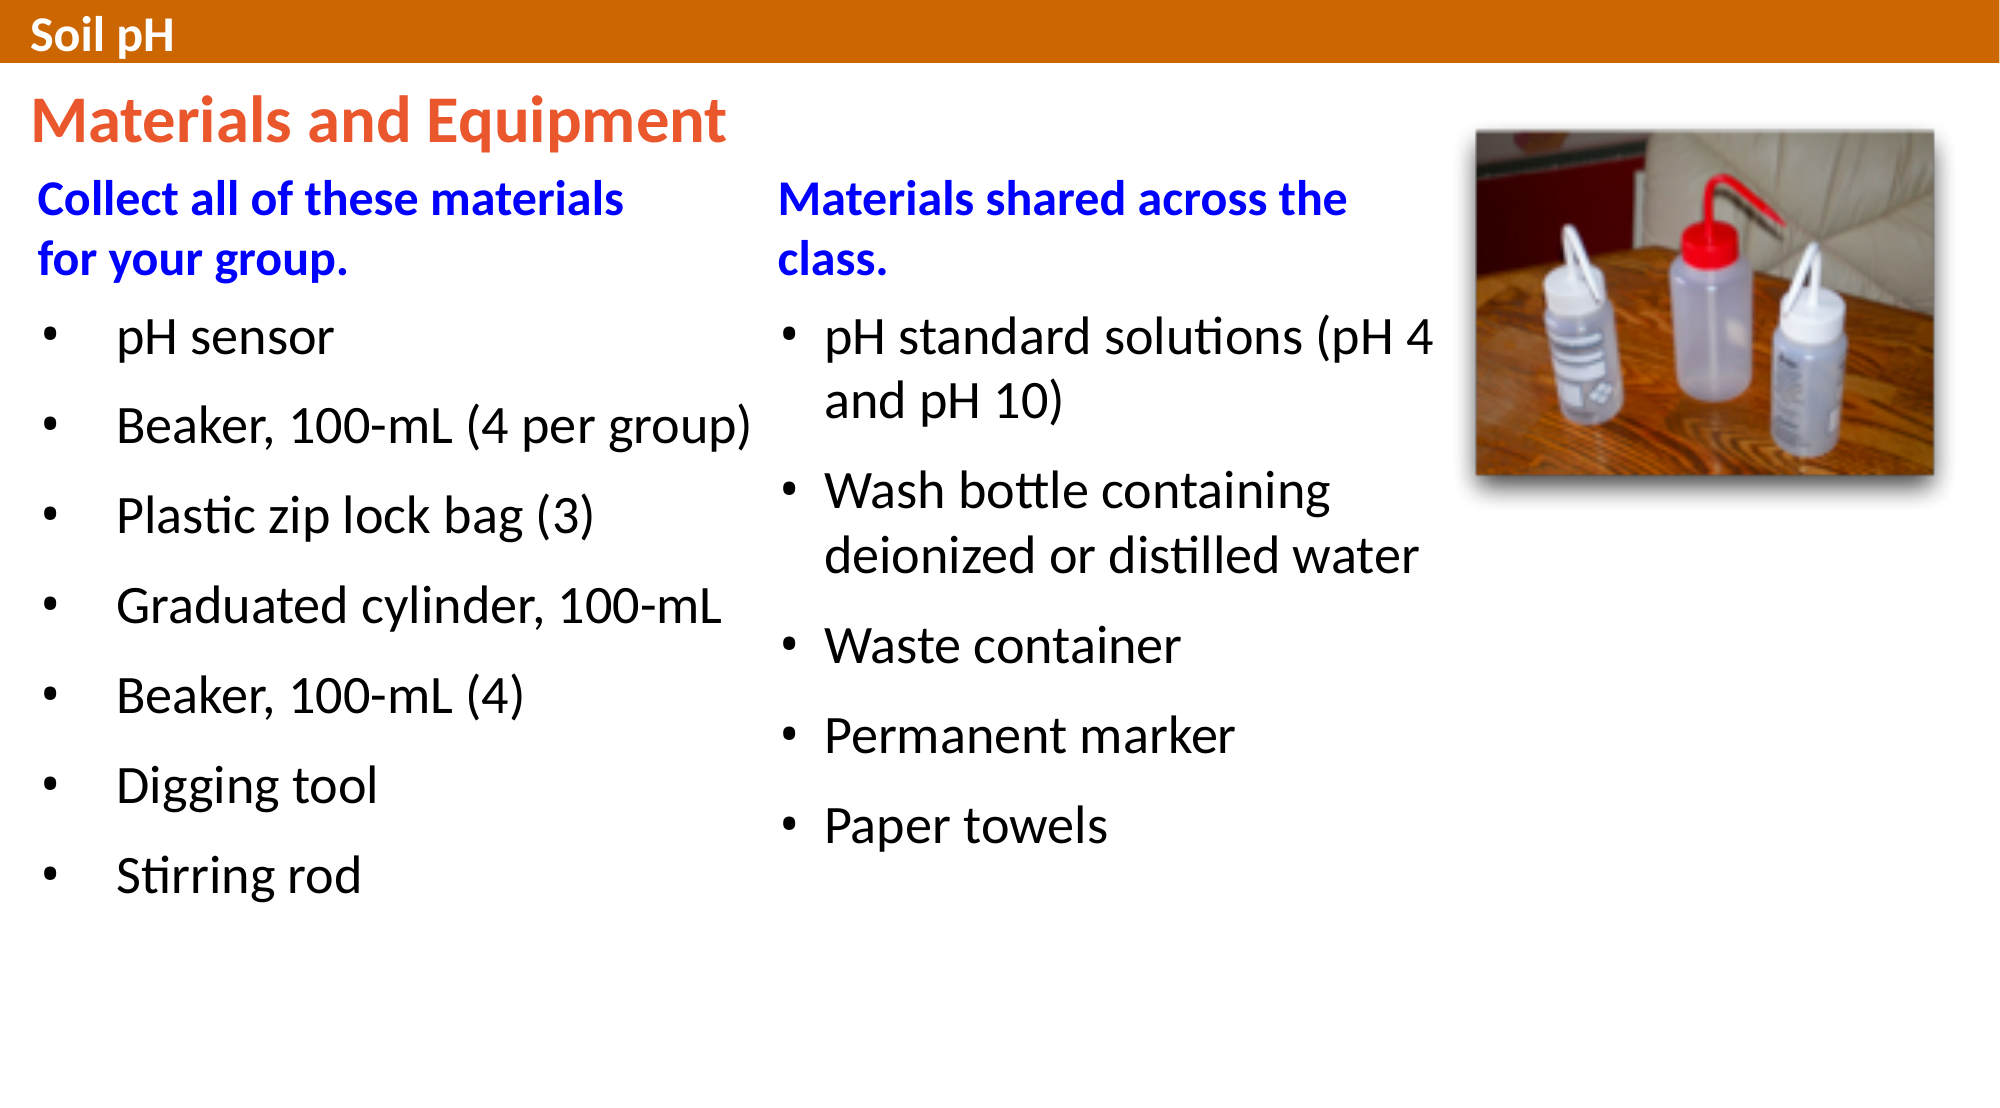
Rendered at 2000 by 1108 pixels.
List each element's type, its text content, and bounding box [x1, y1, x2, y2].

text_box Soil pH [0, 1, 2000, 62]
text_box Materials and Equipment [29, 75, 975, 156]
text_box pH standard solutions (pH 4 and pH 10) Wash bottle containing deionized or distilled water Waste container Permanent marker Paper towels [734, 299, 1463, 855]
text_box Collect all of these materials for your group. [37, 165, 647, 286]
text_box pH sensor Beaker, 100-mL (4 per group) Plastic zip lock bag (3) Graduated cylinder, 100-mL Beaker, 100-mL (4) Digging tool Stirring rod [40, 299, 755, 905]
picture [1449, 115, 1963, 517]
text_box Materials shared across the class. [777, 165, 1388, 286]
